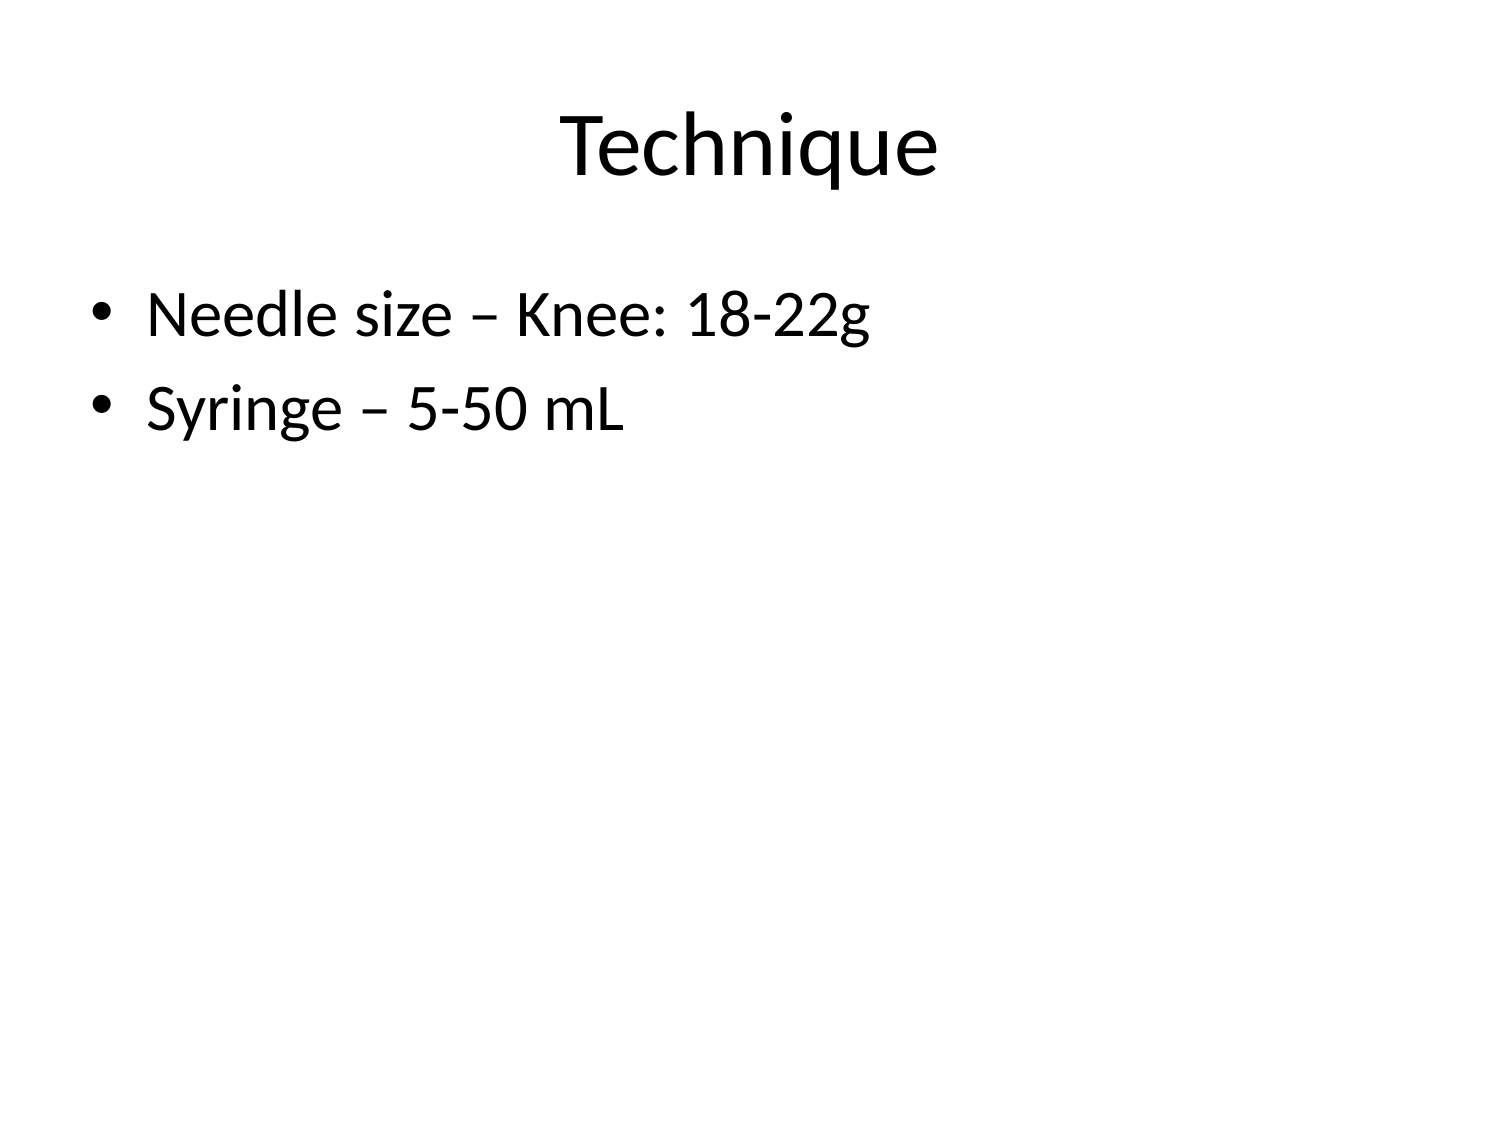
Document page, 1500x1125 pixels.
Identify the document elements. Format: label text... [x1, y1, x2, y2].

list Needle size – Knee: 18-22g Syringe – 5-50 mL [75, 262, 1425, 1005]
title Technique [75, 45, 1425, 233]
